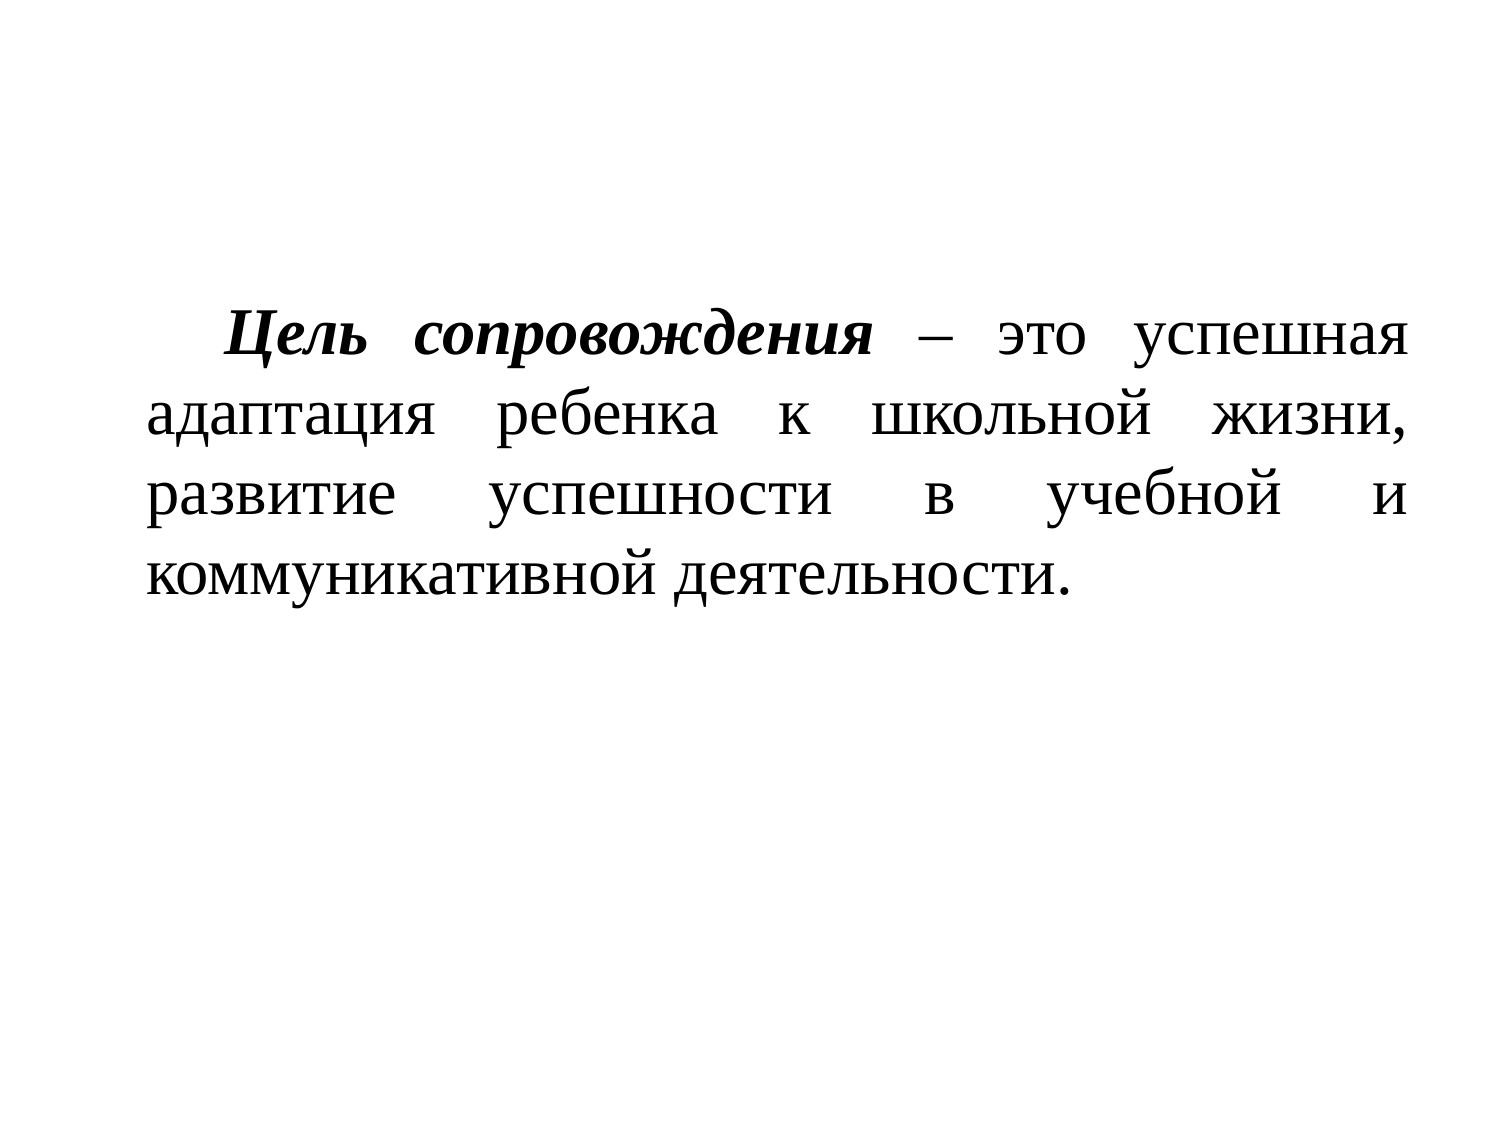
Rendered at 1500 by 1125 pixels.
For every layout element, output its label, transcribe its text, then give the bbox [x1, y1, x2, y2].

list Цель сопровождения – это успешная адаптация ребенка к школьной жизни, развитие успешности в учебной и коммуникативной деятельности. [75, 280, 1425, 1005]
